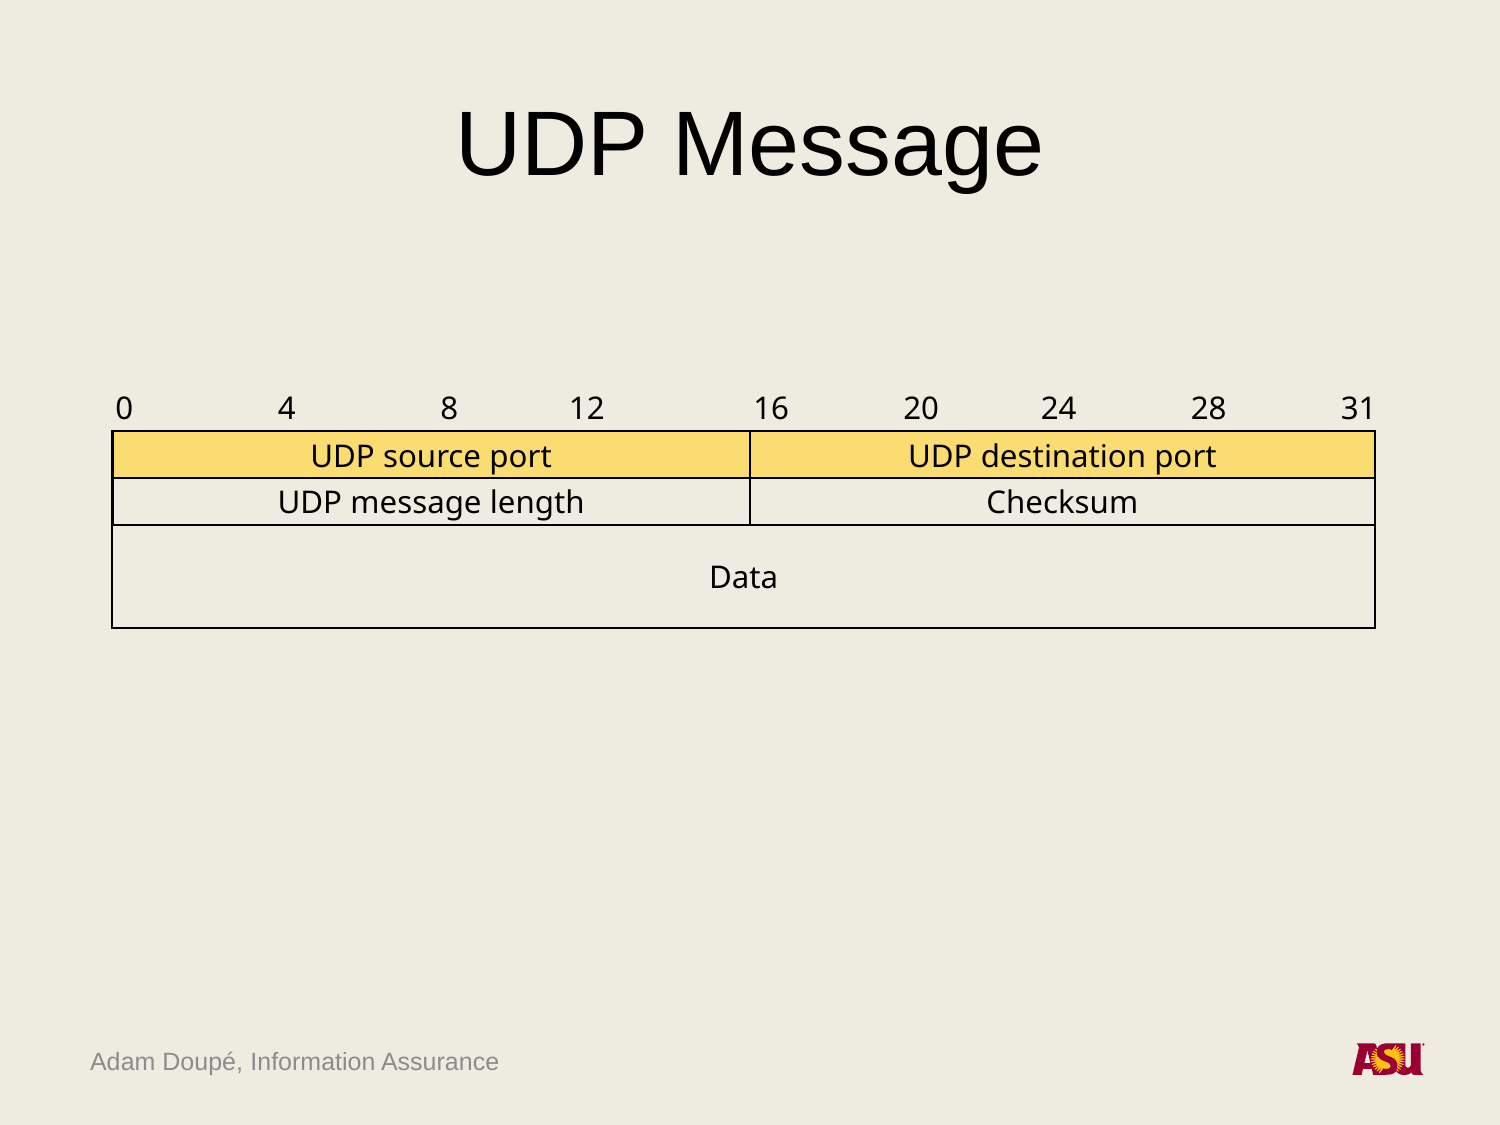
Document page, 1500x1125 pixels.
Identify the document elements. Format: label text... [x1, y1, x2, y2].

text_box 31 [1327, 381, 1391, 433]
text_box UDP message length [112, 478, 750, 524]
text_box 24 [1027, 381, 1091, 433]
text_box 20 [889, 381, 953, 433]
text_box 12 [555, 381, 619, 433]
text_box 16 [739, 381, 803, 433]
text_box 8 [427, 381, 472, 433]
text_box Data [112, 524, 1375, 628]
text_box 28 [1177, 381, 1241, 433]
text_box 0 [102, 381, 147, 433]
text_box UDP source port [112, 431, 750, 478]
text_box Checksum [750, 479, 1375, 524]
text_box UDP destination port [750, 431, 1375, 479]
title UDP Message [75, 45, 1425, 233]
text_box 4 [264, 381, 310, 433]
